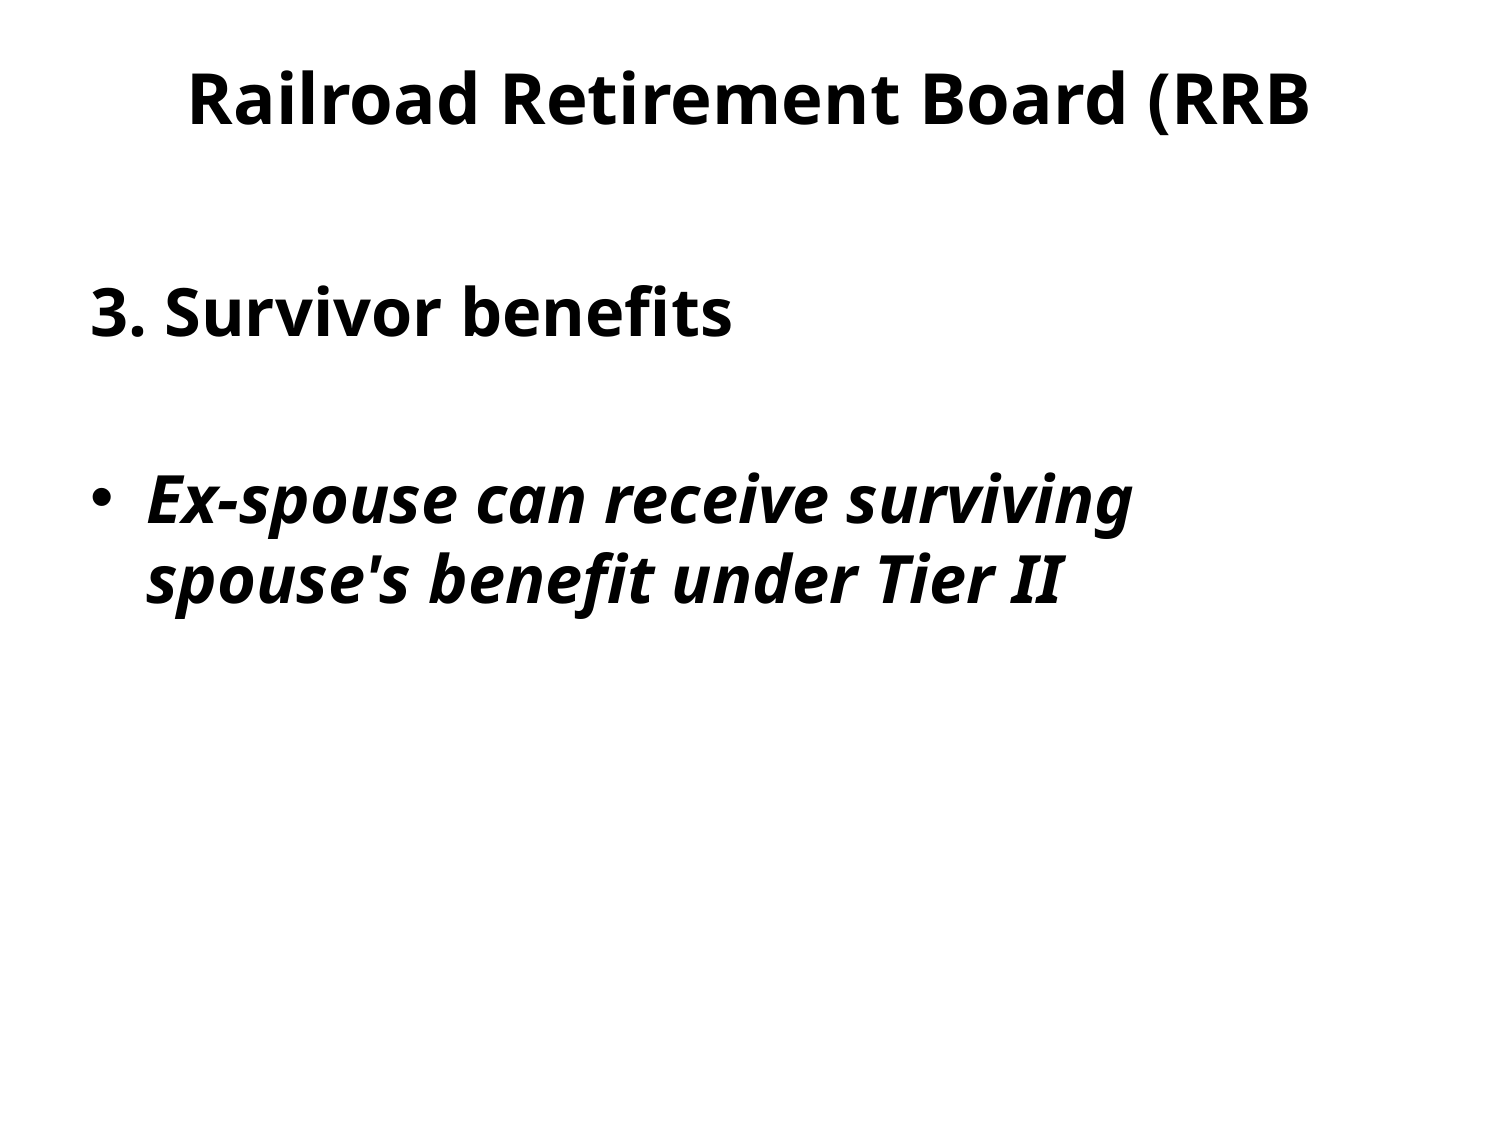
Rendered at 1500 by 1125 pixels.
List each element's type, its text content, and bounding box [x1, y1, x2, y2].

title Railroad Retirement Board (RRB [75, 45, 1425, 233]
list 3. Survivor benefits Ex-spouse can receive surviving spouse's benefit under Tier II [75, 262, 1425, 1005]
